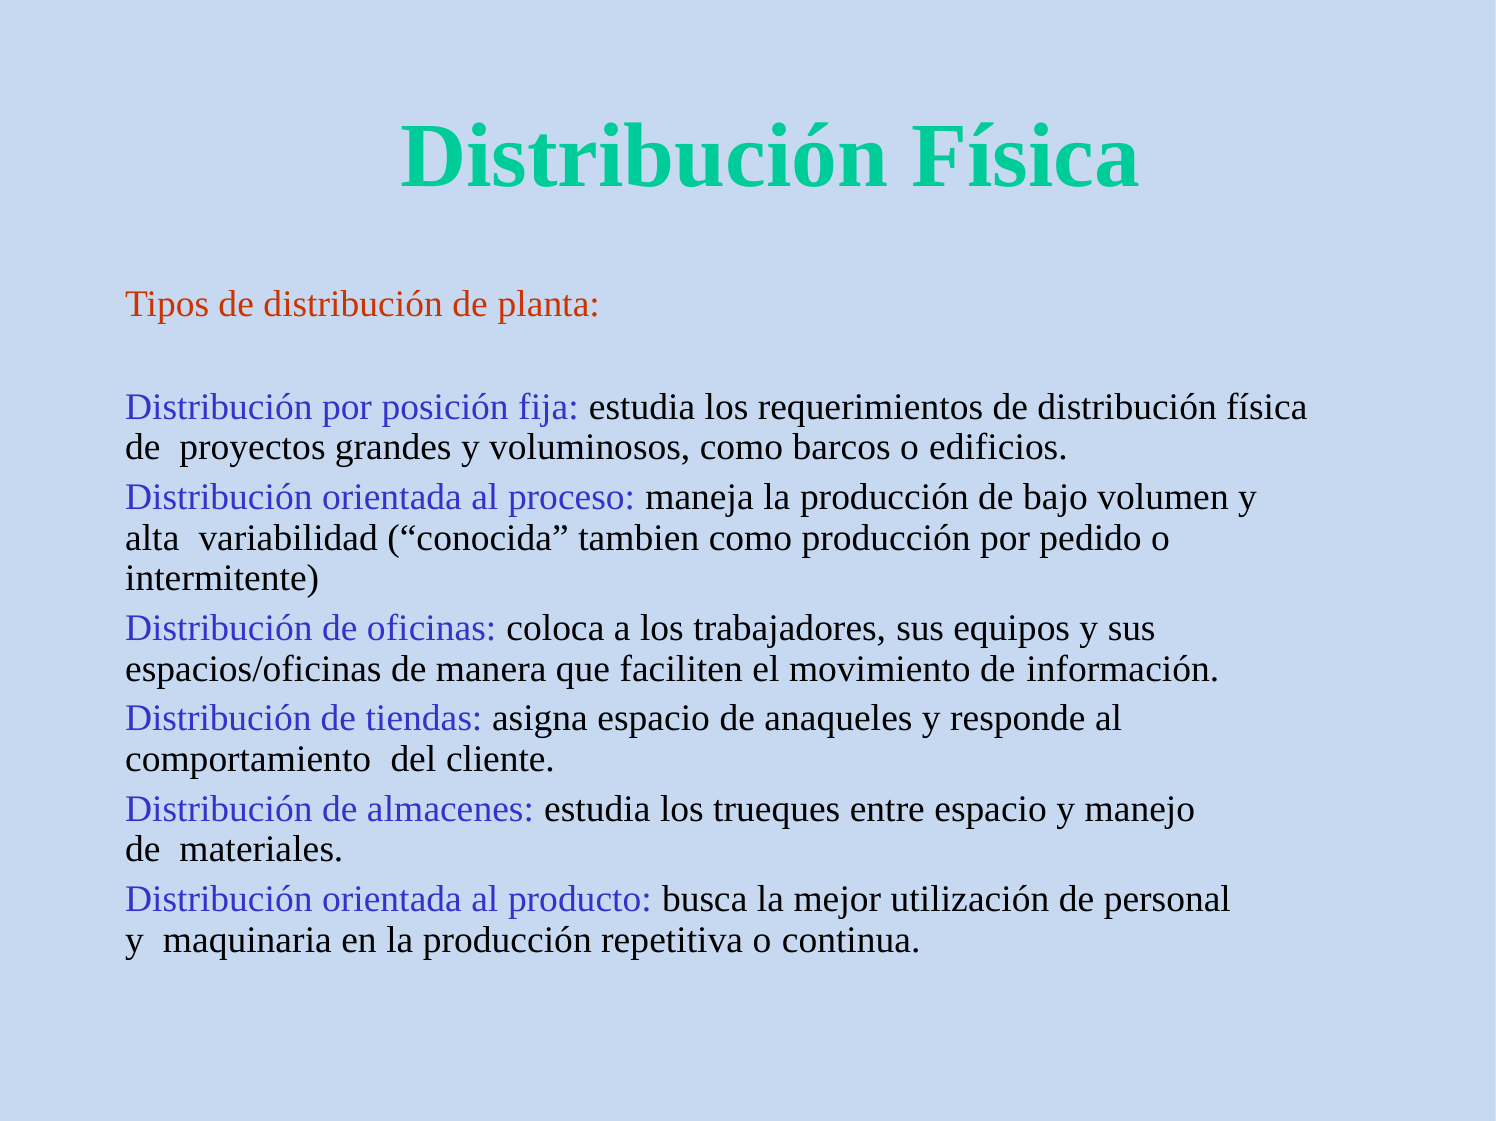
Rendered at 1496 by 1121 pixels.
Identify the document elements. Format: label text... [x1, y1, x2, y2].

text_box Tipos de distribución de planta: Distribución por posición fija: estudia los requerimientos de distribución física de proyectos grandes y voluminosos, como barcos o edificios. Distribución orientada al proceso: maneja la producción de bajo volumen y alta variabilidad (“conocida” tambien como producción por pedido o intermitente) Distribución de oficinas: coloca a los trabajadores, sus equipos y sus espacios/oficinas de manera que faciliten el movimiento de información. Distribución de tiendas: asigna espacio de anaqueles y responde al comportamiento del cliente. Distribución de almacenes: estudia los trueques entre espacio y manejo de materiales. Distribución orientada al producto: busca la mejor utilización de personal y maquinaria en la producción repetitiva o continua. [123, 279, 1380, 960]
title Distribución Física [110, 60, 1386, 282]
